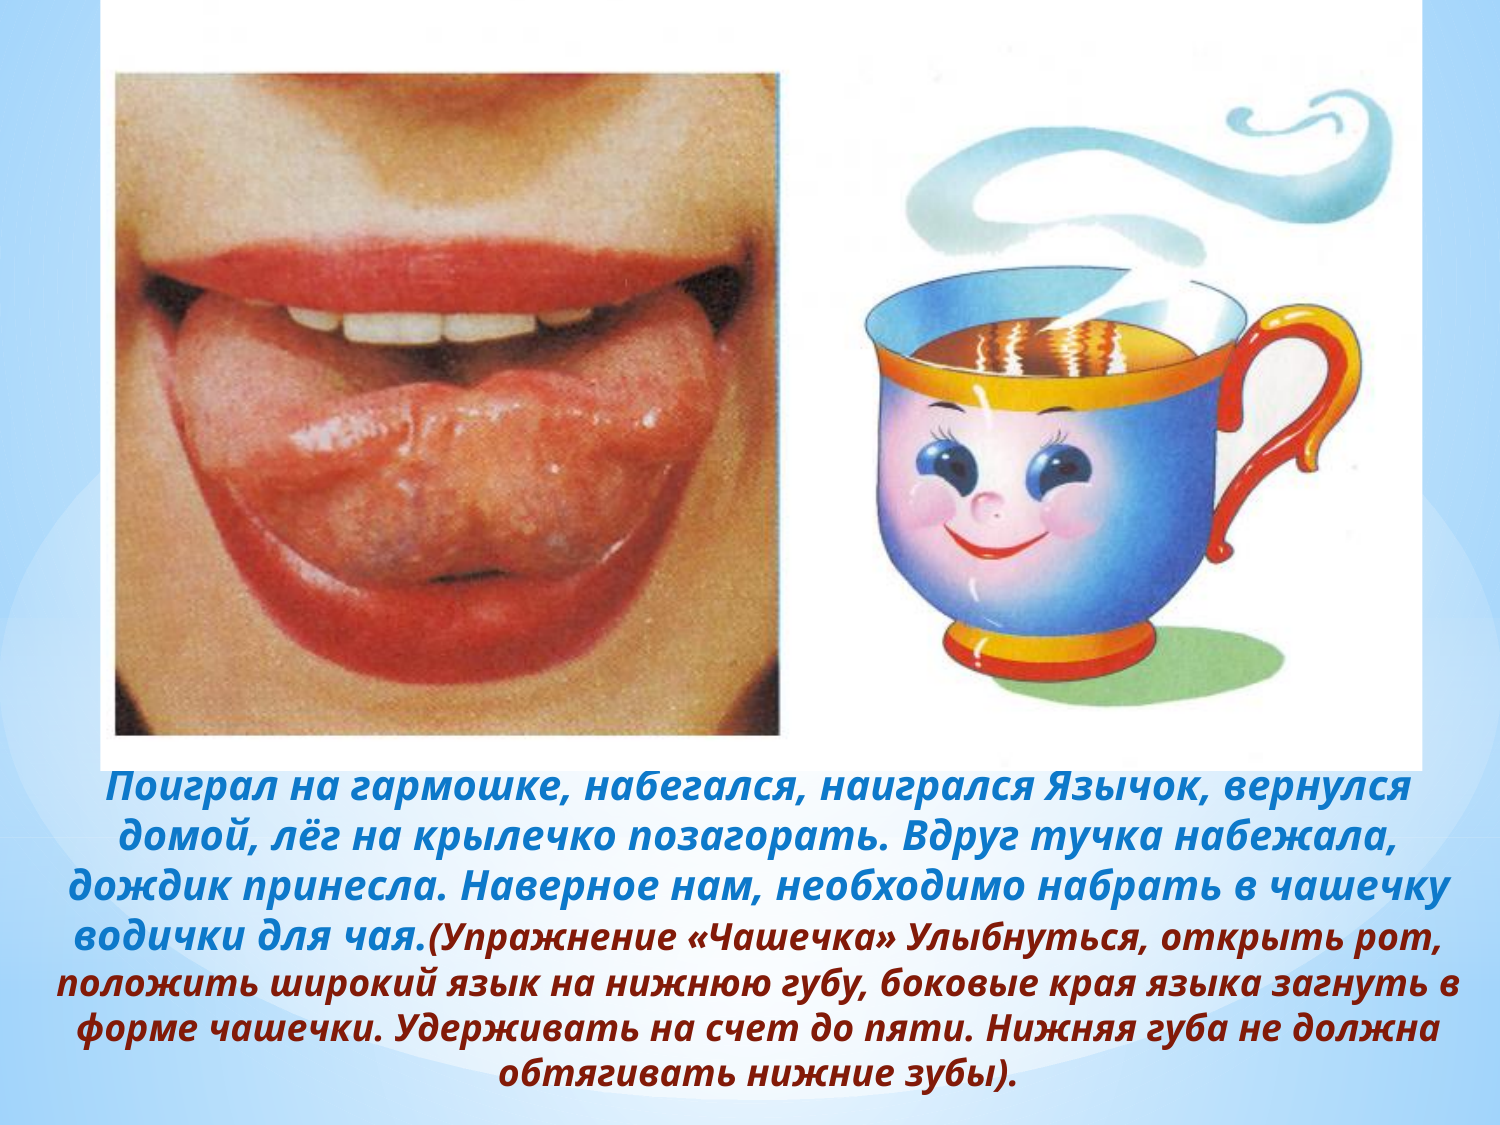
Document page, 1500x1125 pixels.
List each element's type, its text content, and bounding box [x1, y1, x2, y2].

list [100, 0, 1423, 771]
title Поиграл на гармошке, набегался, наигрался Язычок, вернулся домой, лёг на крылечко позагорать. Вдруг тучка набежала, дождик принесла. Наверное нам, необходимо набрать в чашечку водички для чая.(Упражнение «Чашечка» Улыбнуться, открыть рот, положить широкий язык на нижнюю губу, боковые края языка загнуть в форме чашечки. Удерживать на счет до пяти. Нижняя губа не должна обтягивать нижние зубы). [17, 751, 1500, 905]
